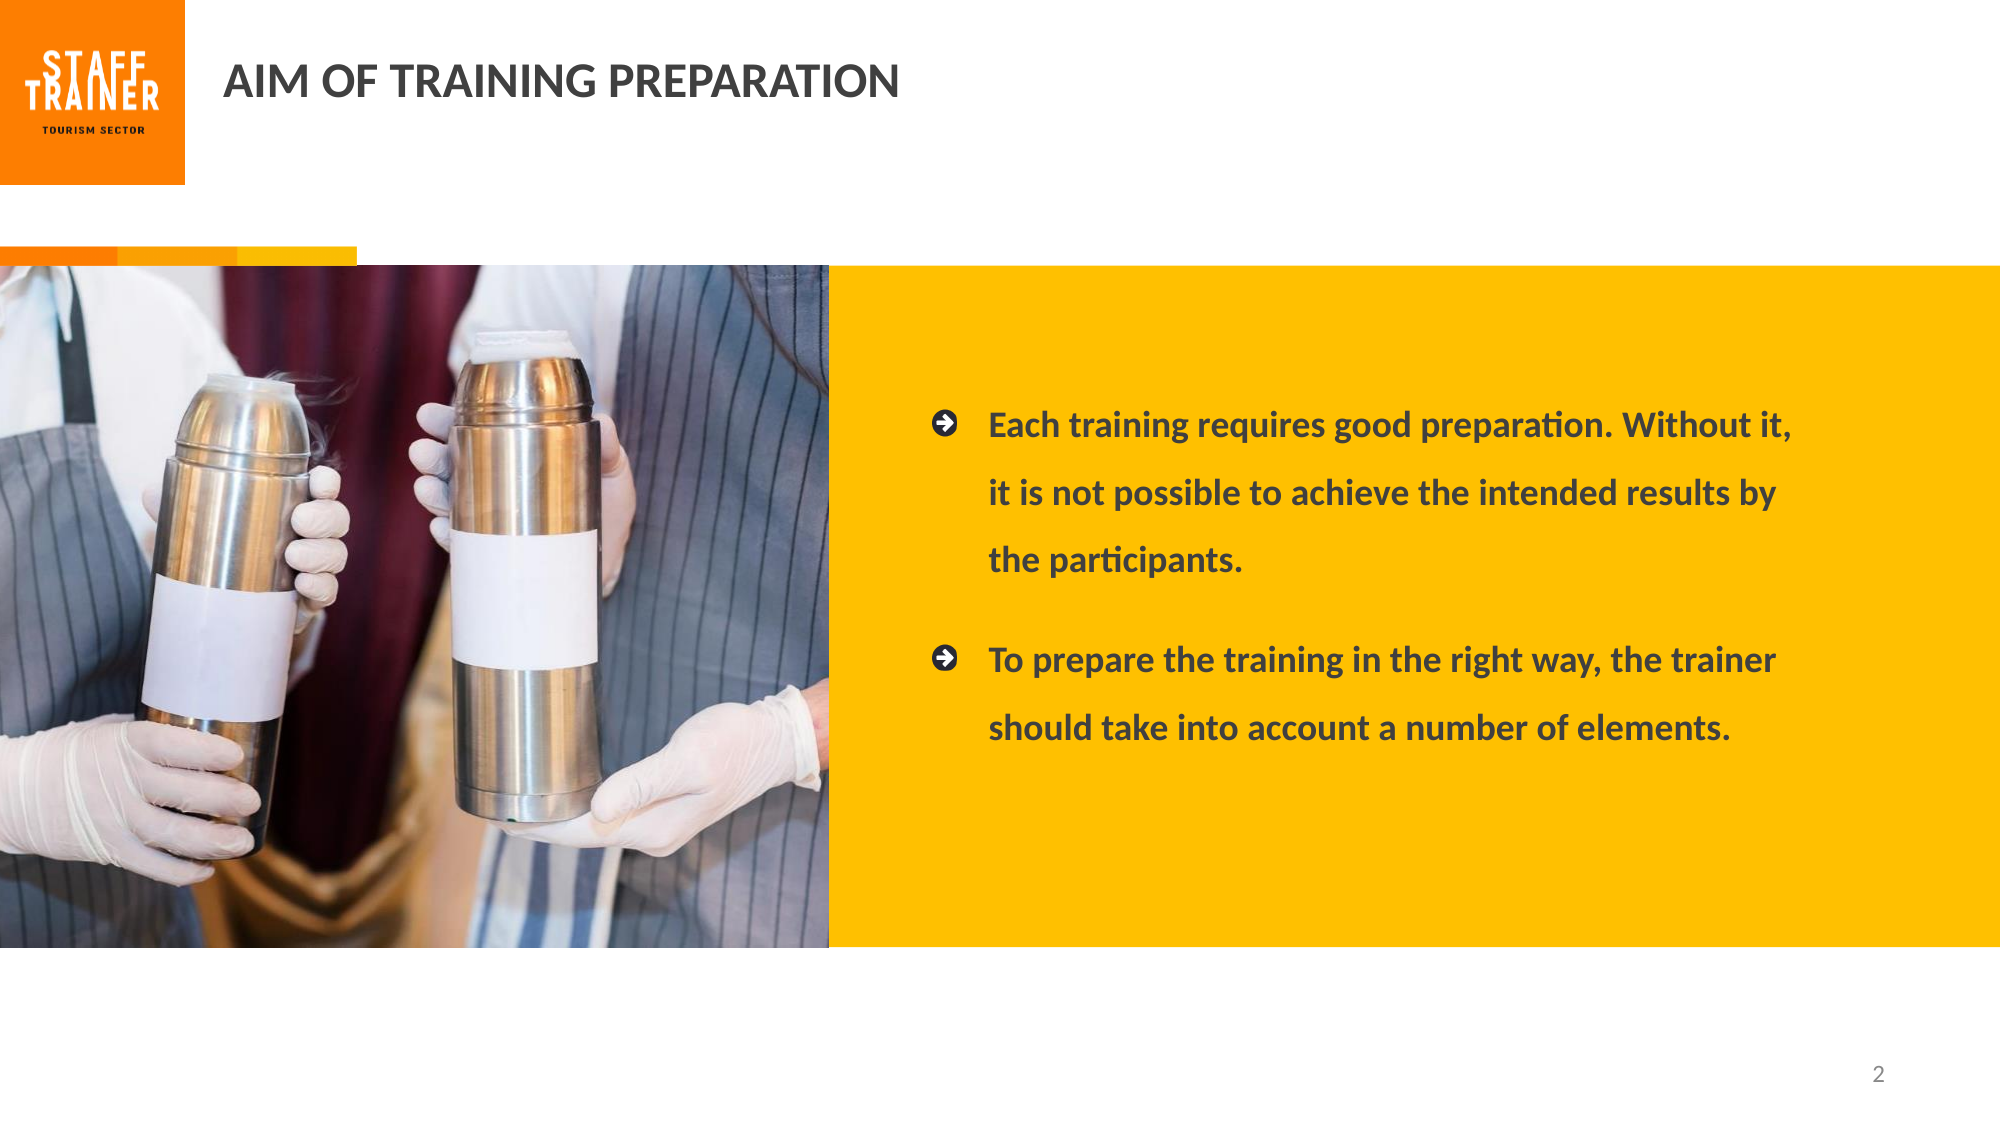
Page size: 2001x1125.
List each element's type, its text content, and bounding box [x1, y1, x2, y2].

picture [0, 0, 830, 948]
text_box AIM OF TRAINING PREPARATION [208, 30, 1107, 124]
picture [932, 644, 957, 671]
text_box [827, 264, 2000, 949]
slide_number 2 [1433, 1042, 1900, 1103]
list Each training requires good preparation. Without it, it is not possible to achieve the intended results by the participants. To prepare the training in the right way, the trainer should take into account a number of elements. [917, 370, 1818, 843]
picture [932, 409, 957, 437]
